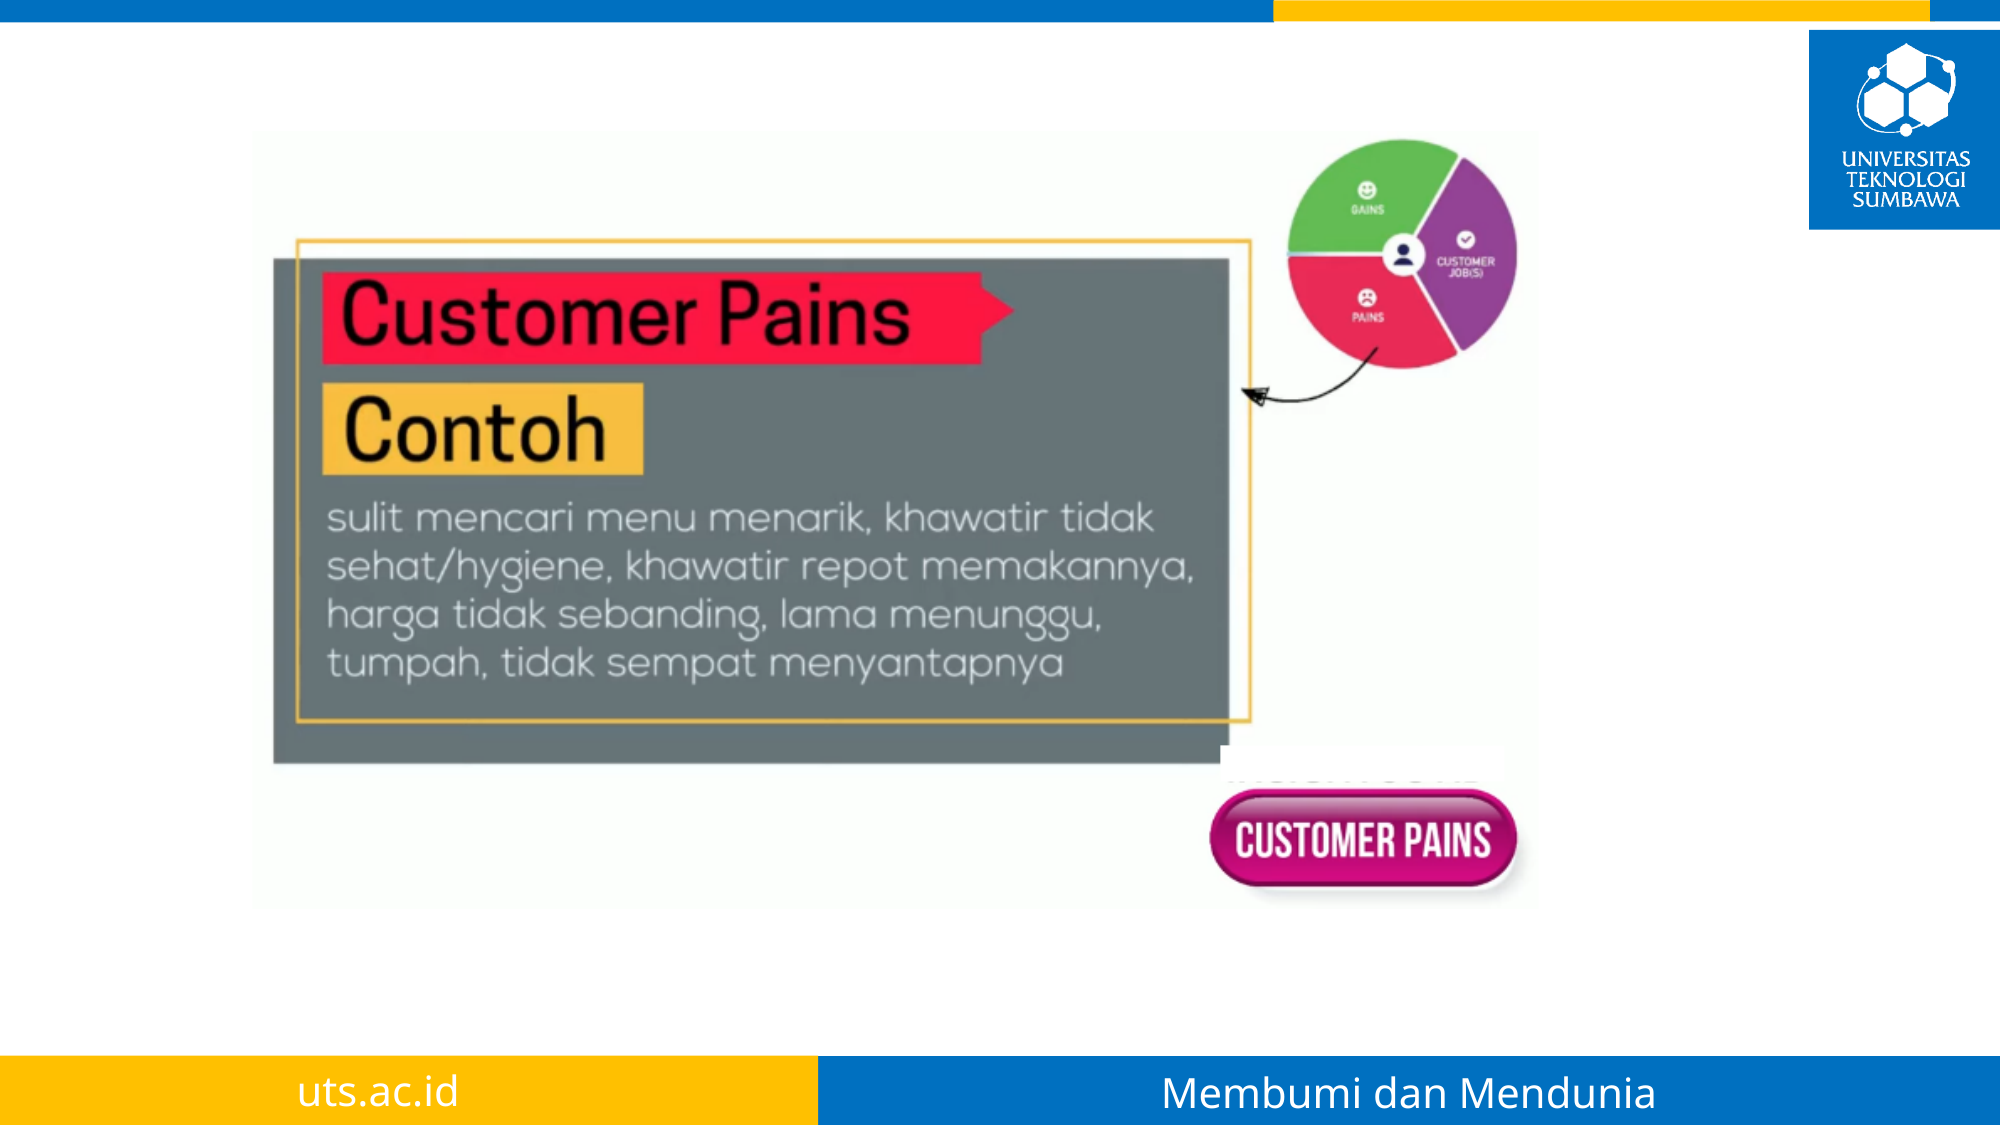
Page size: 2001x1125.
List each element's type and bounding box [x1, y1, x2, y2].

list [252, 131, 1555, 909]
picture [1842, 43, 1970, 207]
